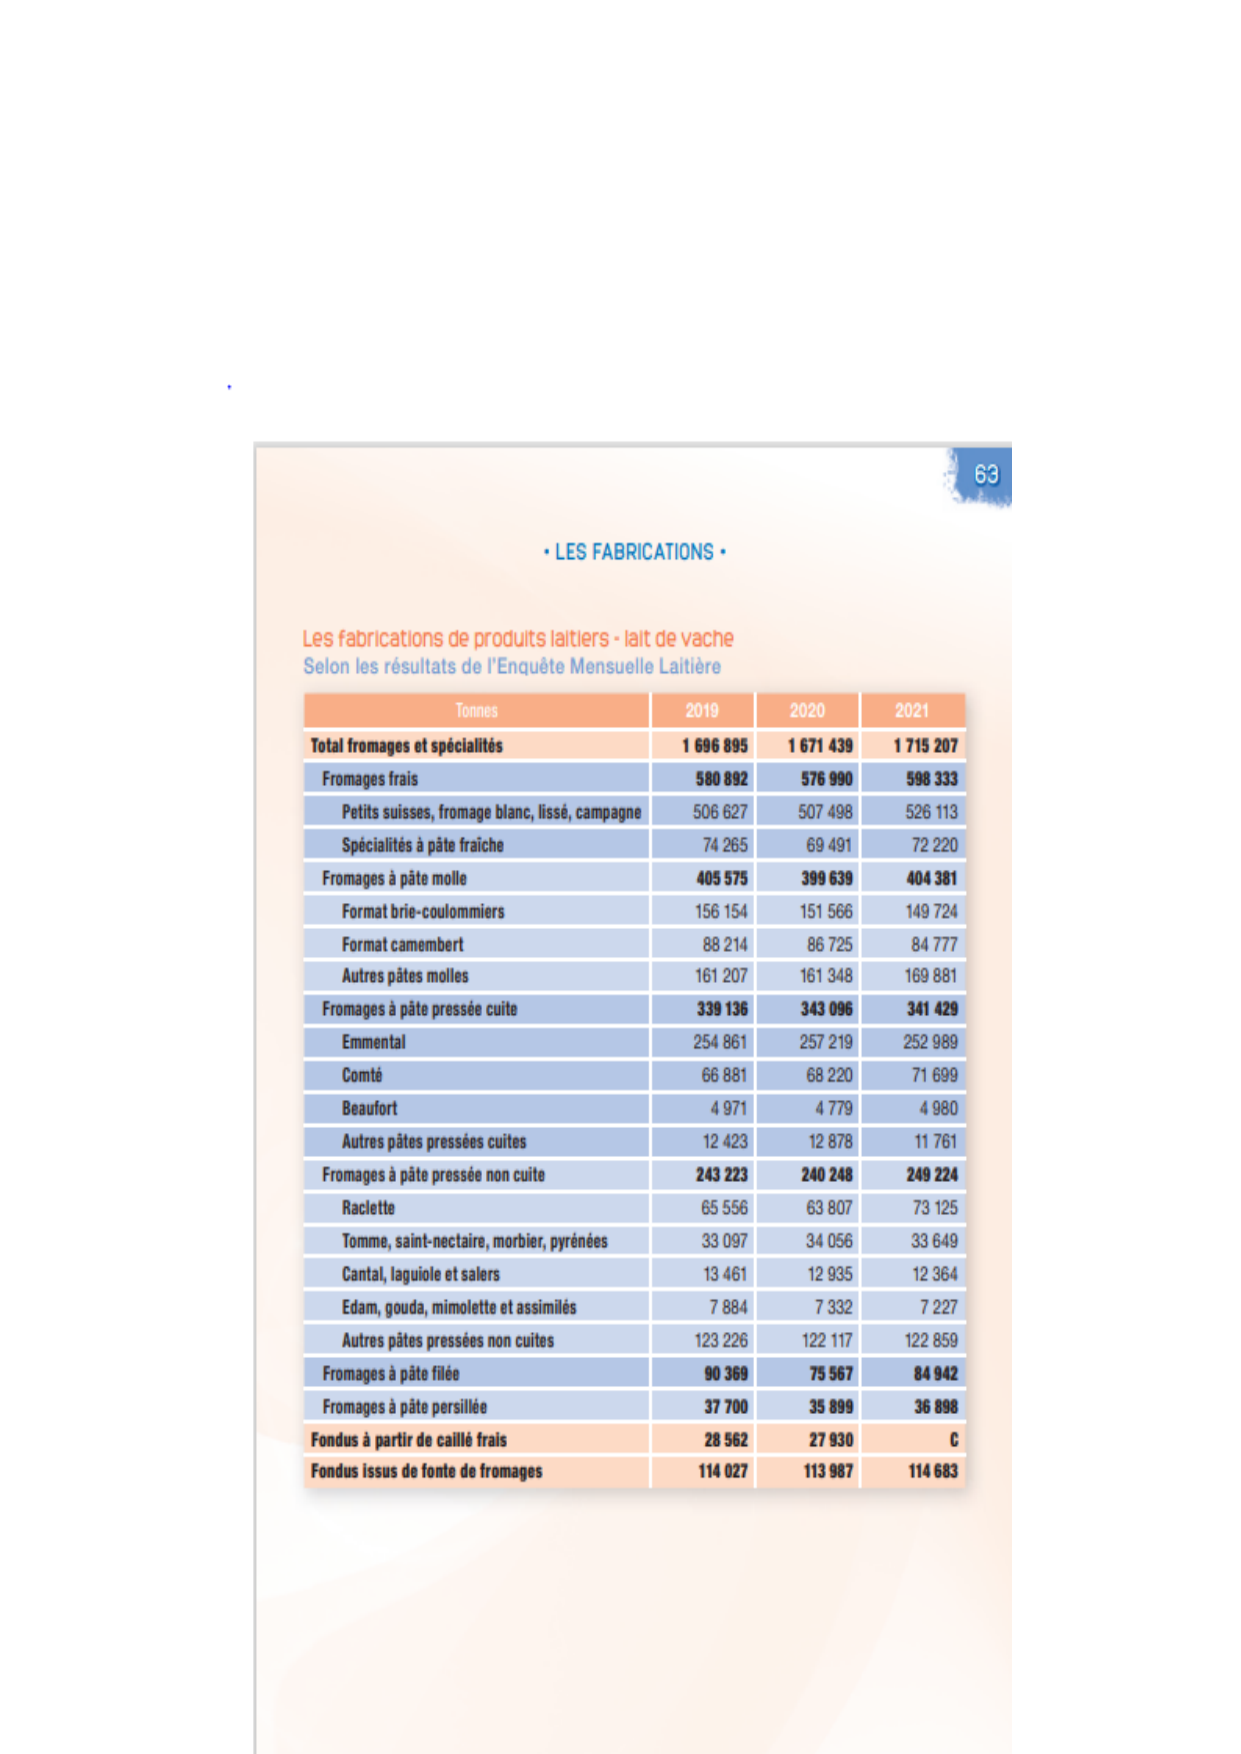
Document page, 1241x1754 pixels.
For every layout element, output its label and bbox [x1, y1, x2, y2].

picture [227, 383, 1013, 1754]
